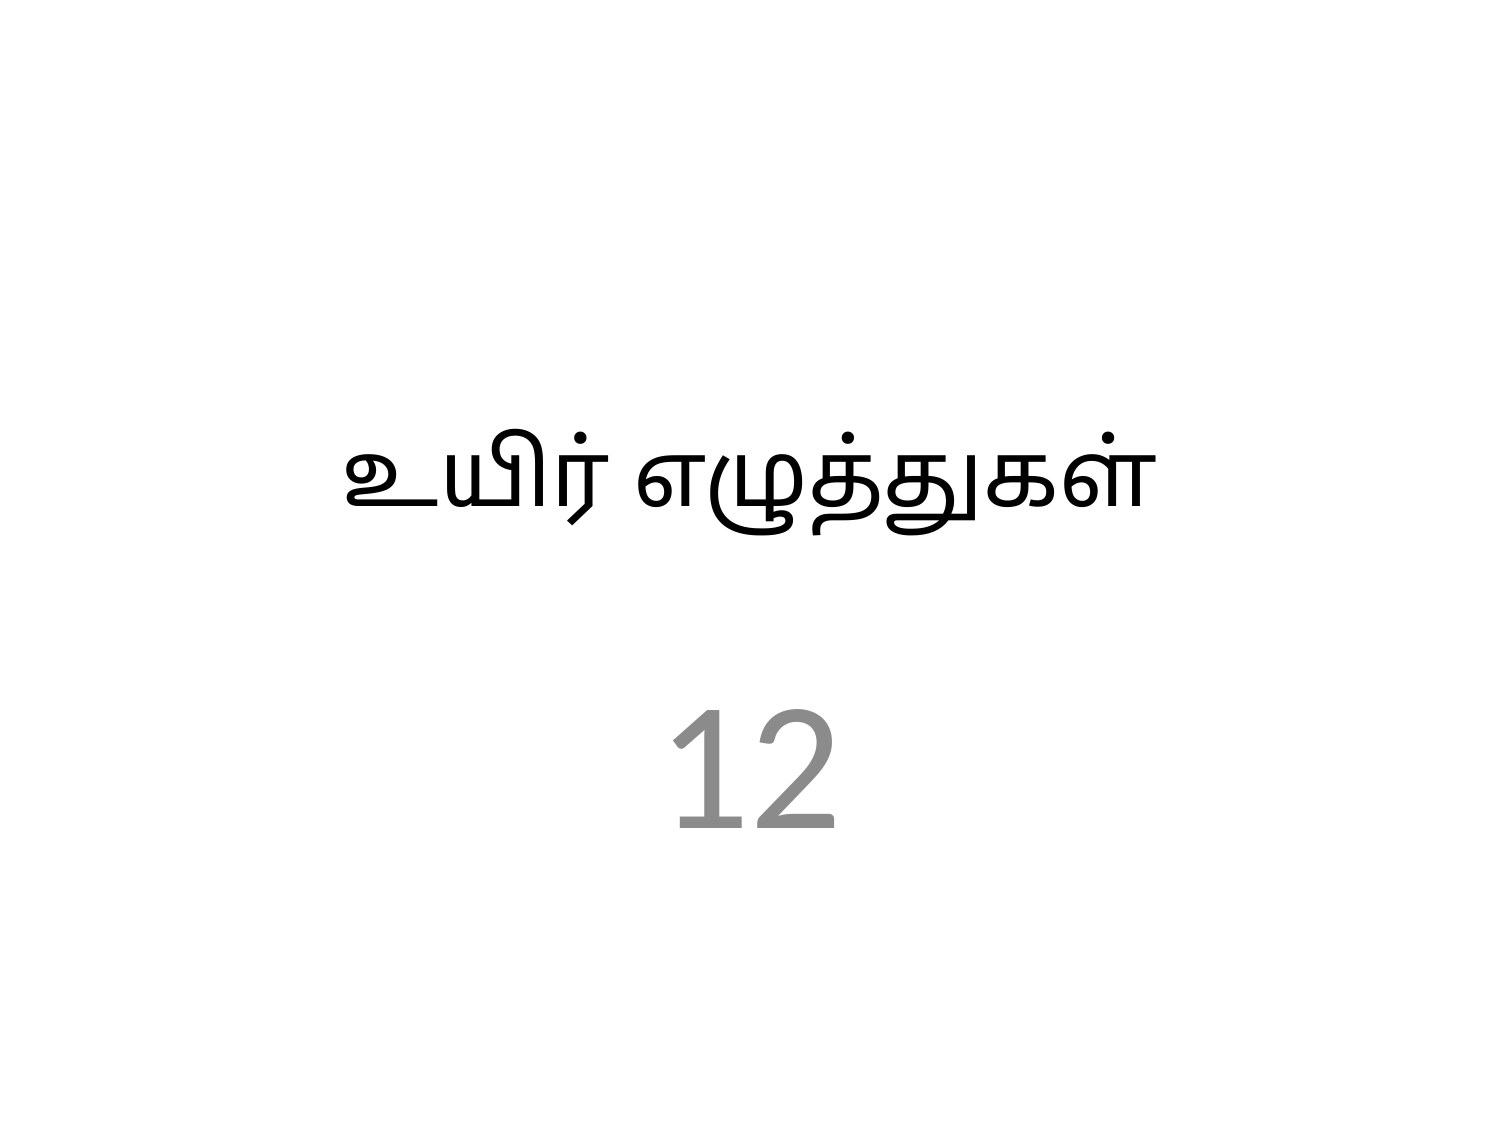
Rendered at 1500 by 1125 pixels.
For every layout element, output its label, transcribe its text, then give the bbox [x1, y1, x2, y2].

subtitle 12 [225, 637, 1275, 925]
title உயிர் எழுத்துகள் [112, 349, 1388, 591]
